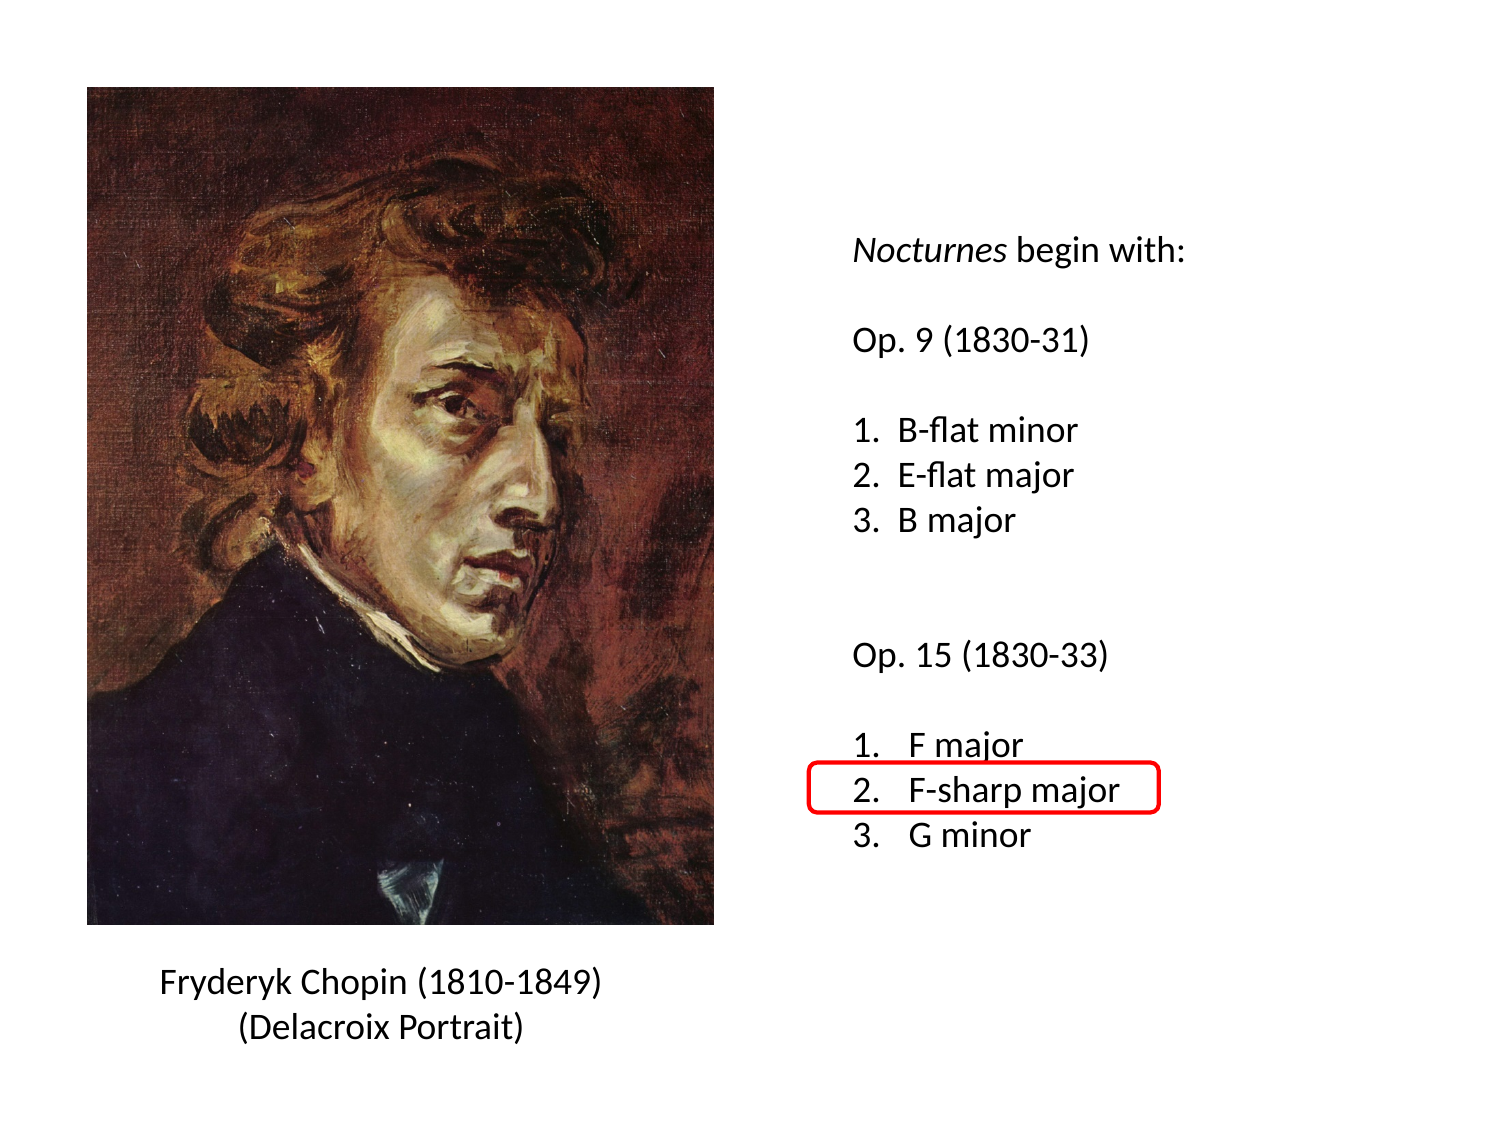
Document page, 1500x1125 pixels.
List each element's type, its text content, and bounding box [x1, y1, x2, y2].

picture [87, 87, 715, 926]
text_box Fryderyk Chopin (1810-1849) (Delacroix Portrait) [137, 949, 625, 1055]
text_box [806, 760, 1161, 815]
text_box Nocturnes begin with: Op. 9 (1830-31) 1. B-flat minor 2. E-flat major 3. B major Op. 15 (1830-33) F major F-sharp major G minor [837, 217, 1363, 863]
